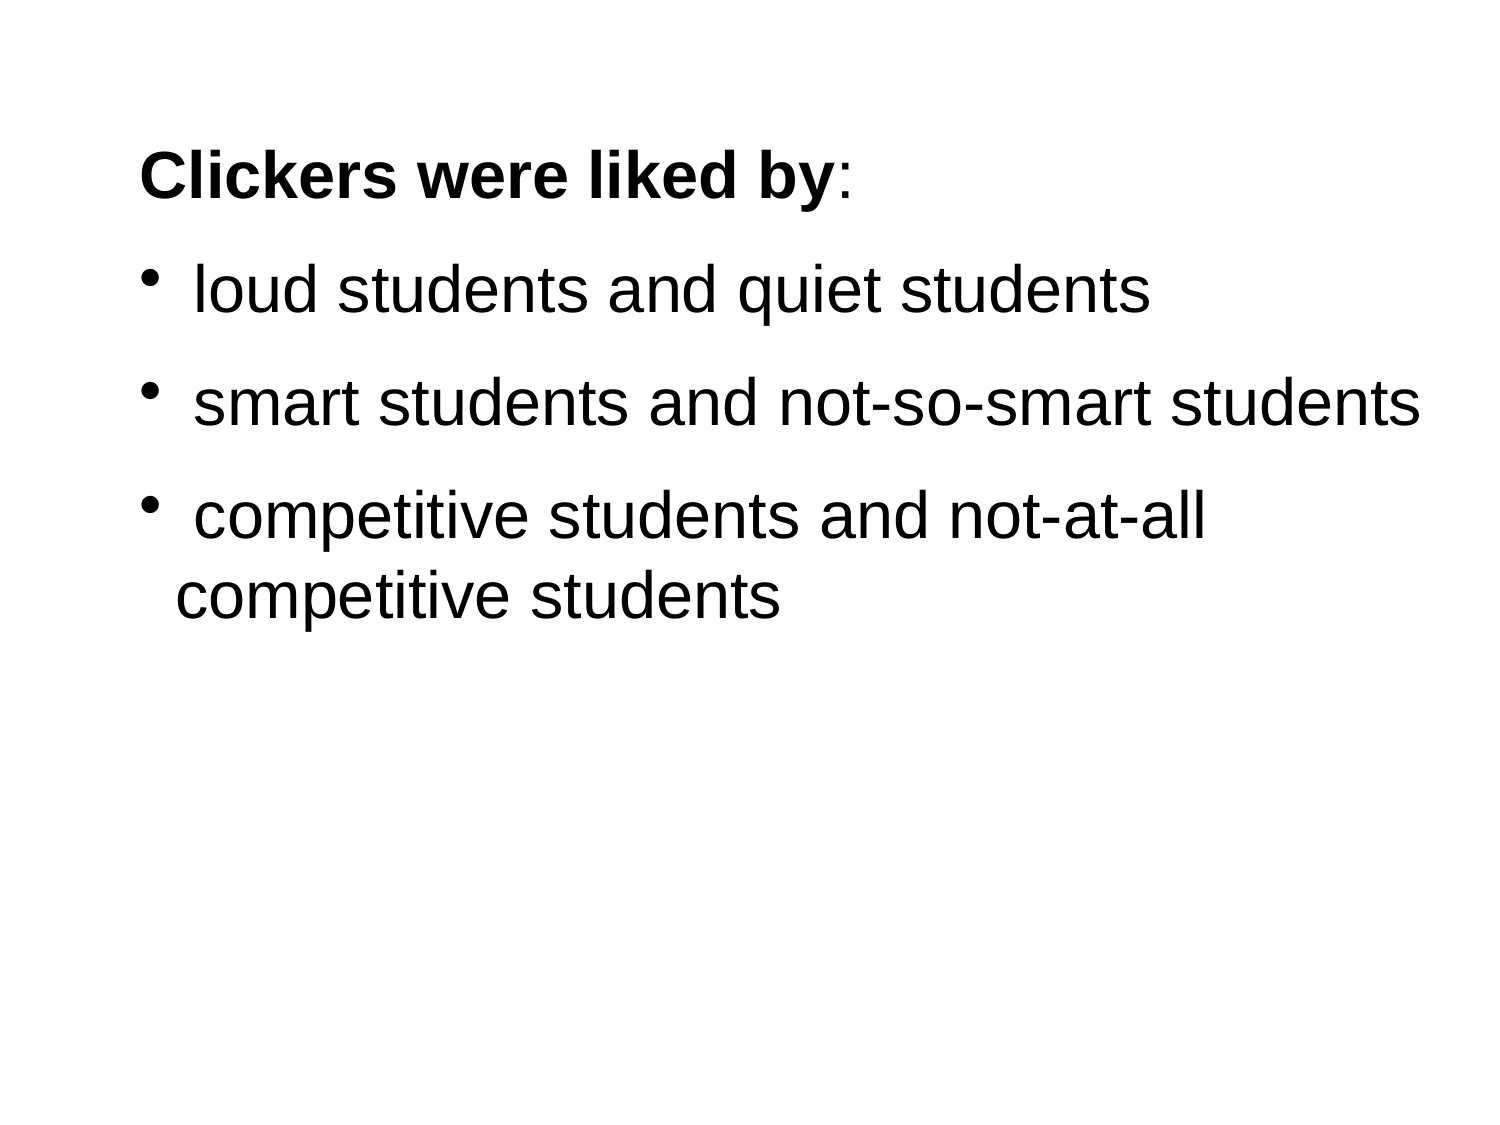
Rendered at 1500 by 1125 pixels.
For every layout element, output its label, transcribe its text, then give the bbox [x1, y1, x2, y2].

text_box Clickers were liked by: loud students and quiet students smart students and not-so-smart students competitive students and not-at-all competitive students [125, 124, 1450, 640]
